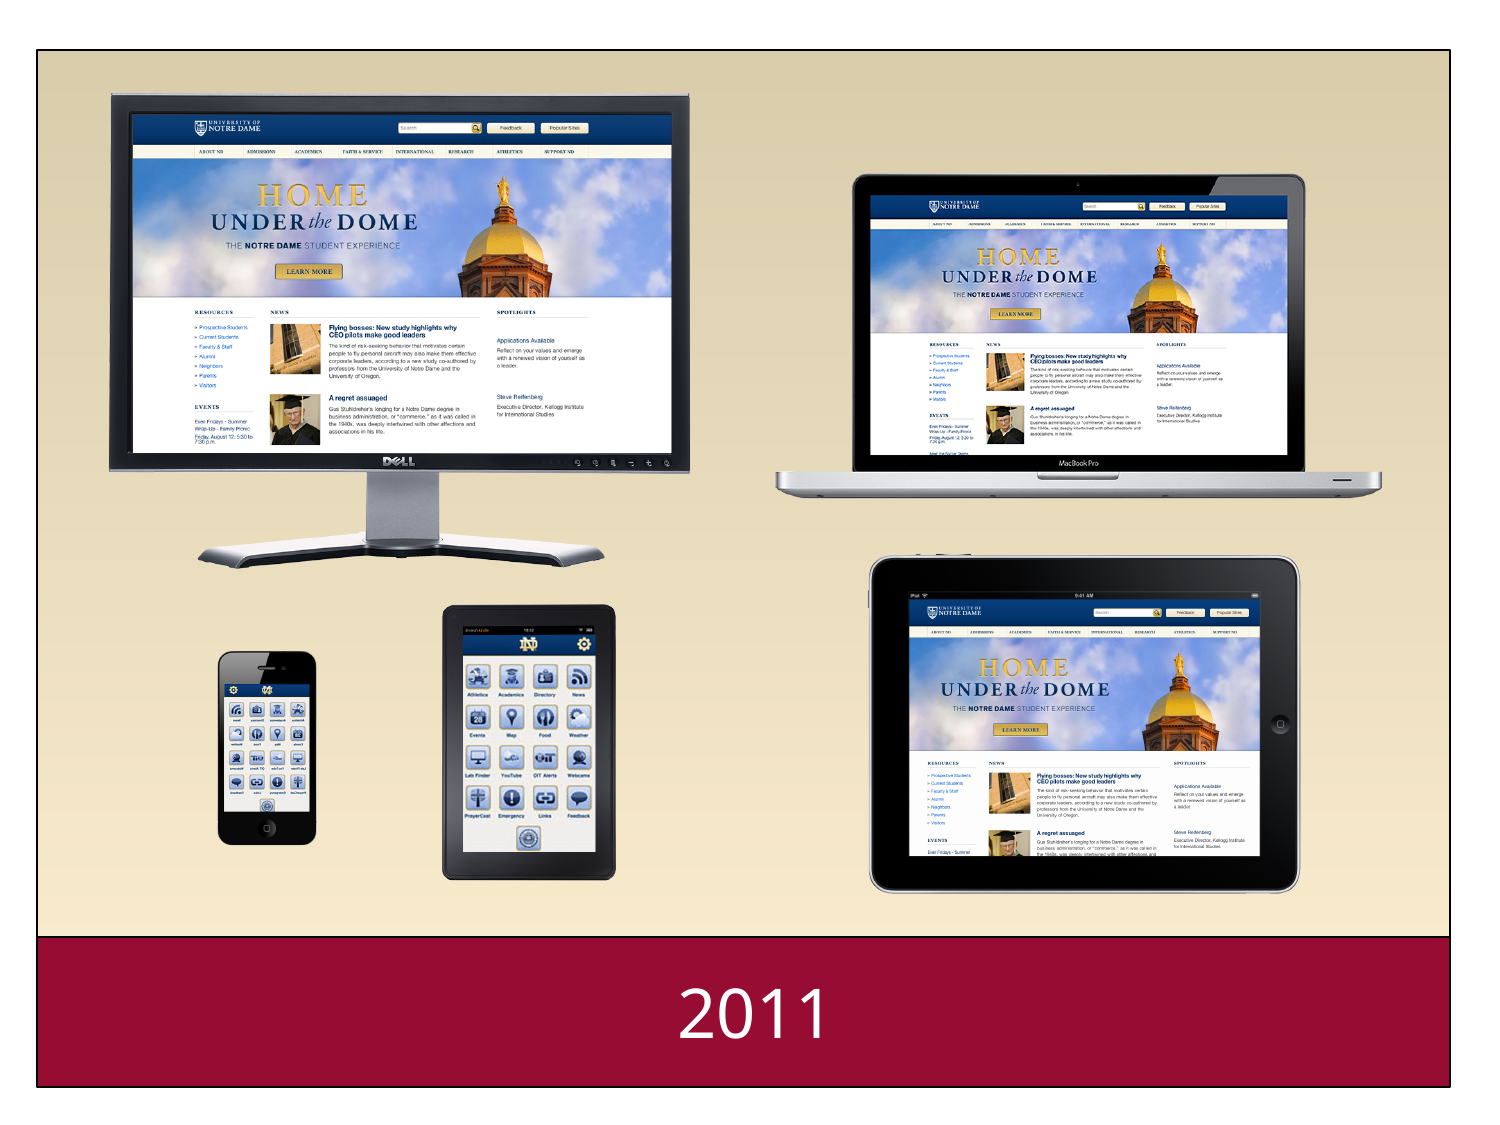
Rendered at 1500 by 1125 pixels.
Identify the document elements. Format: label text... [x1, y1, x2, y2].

text_box 2011 [24, 962, 1488, 1060]
picture [862, 549, 1313, 900]
picture [82, 74, 726, 576]
picture [762, 162, 1398, 515]
text_box [35, 935, 1452, 962]
picture [212, 649, 322, 849]
text_box [35, 1060, 1452, 1089]
picture [431, 599, 626, 888]
